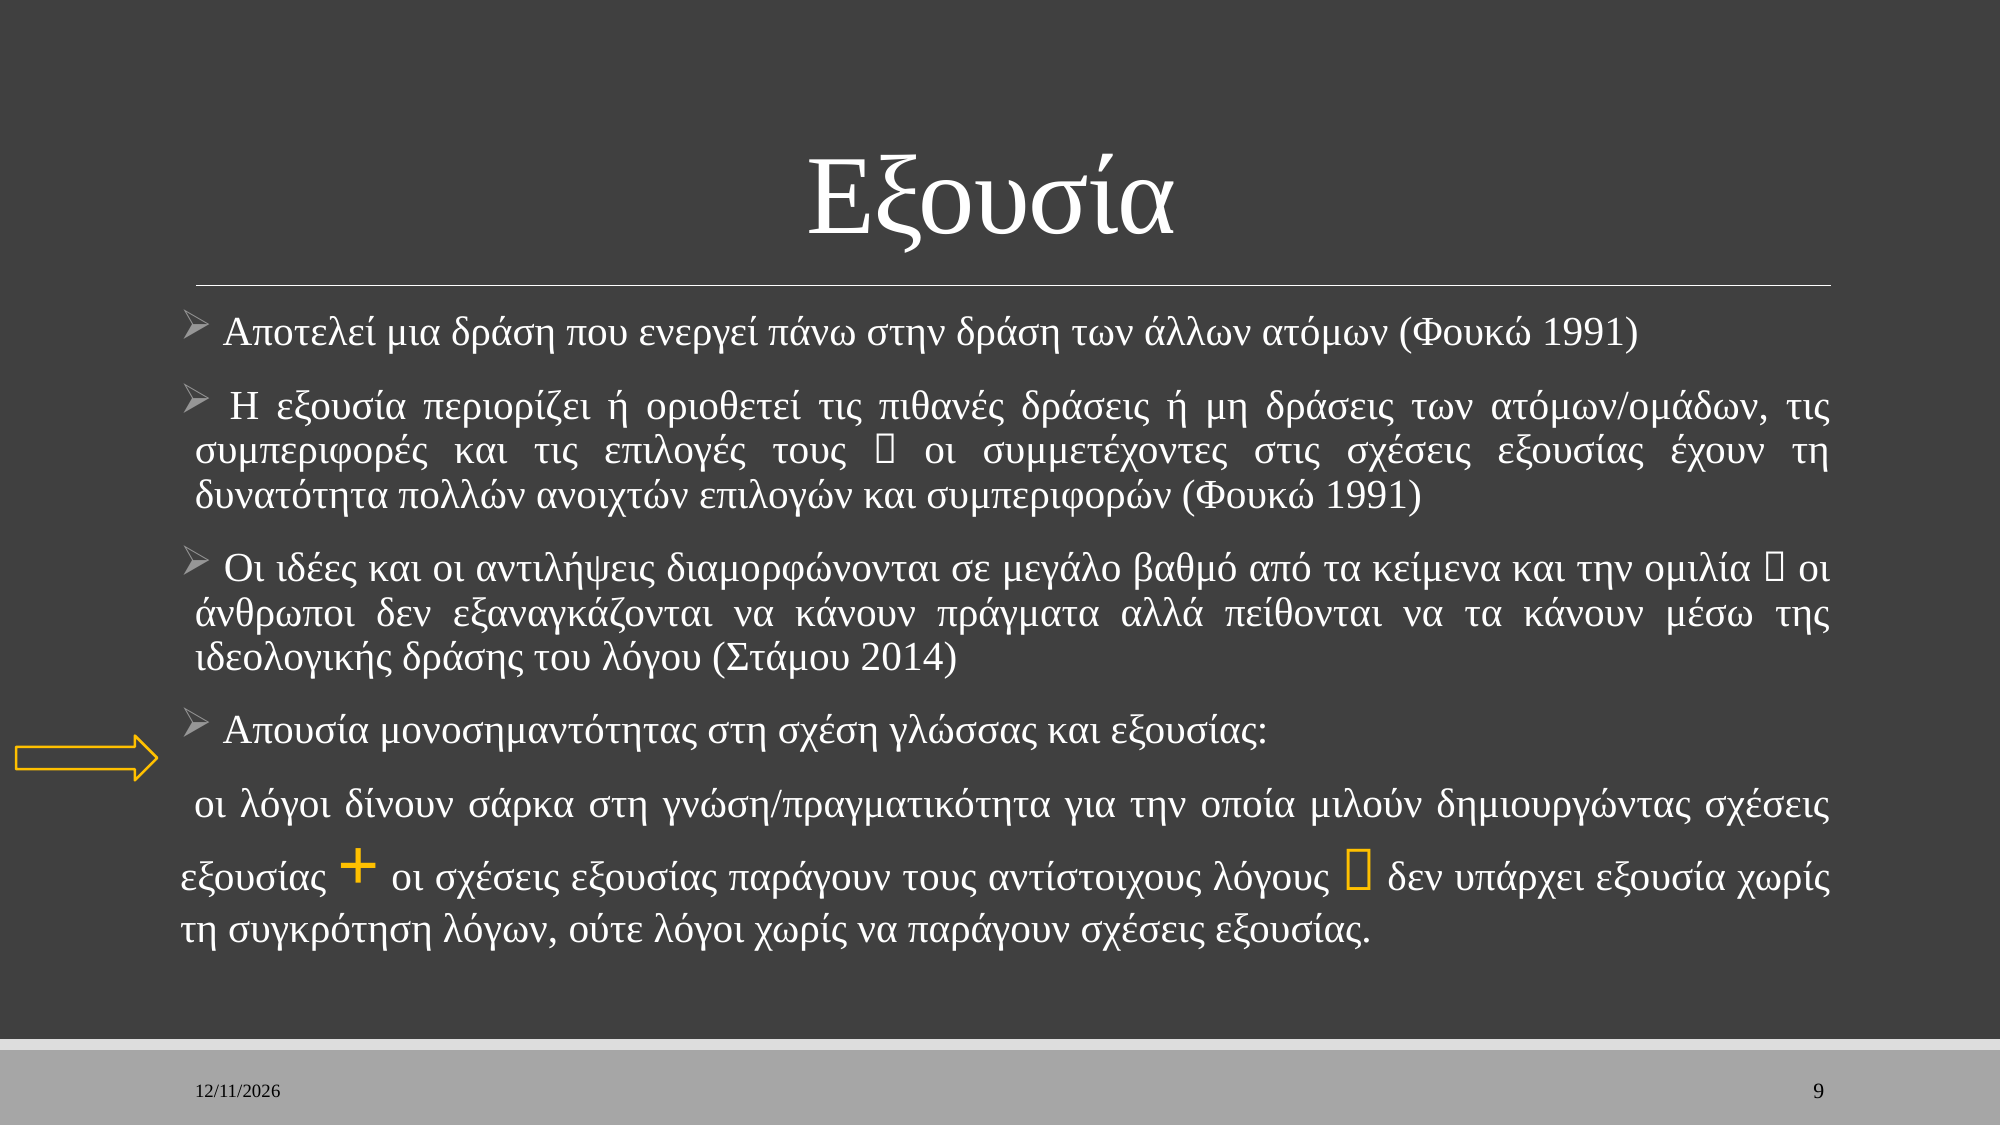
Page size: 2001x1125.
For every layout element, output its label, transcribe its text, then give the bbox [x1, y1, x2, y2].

title Εξουσία [180, 47, 1830, 265]
text_box [14, 734, 159, 782]
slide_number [180, 1059, 586, 1120]
slide_number 9 [1624, 1059, 1840, 1120]
list Αποτελεί μια δράση που ενεργεί πάνω στην δράση των άλλων ατόμων (Φουκώ 1991) Η εξουσία περιορίζει ή οριοθετεί τις πιθανές δράσεις ή μη δράσεις των ατόμων/ομάδων, τις συμπεριφορές και τις επιλογές τους  οι συμμετέχοντες στις σχέσεις εξουσίας έχουν τη δυνατότητα πολλών ανοιχτών επιλογών και συμπεριφορών (Φουκώ 1991) Οι ιδέες και οι αντιλήψεις διαμορφώνονται σε μεγάλο βαθμό από τα κείμενα και την ομιλία  οι άνθρωποι δεν εξαναγκάζονται να κάνουν πράγματα αλλά πείθονται να τα κάνουν μέσω της ιδεολογικής δράσης του λόγου (Στάμου 2014) Απουσία μονοσημαντότητας στη σχέση γλώσσας και εξουσίας: οι λόγοι δίνουν σάρκα στη γνώση/πραγματικότητα για την οποία μιλούν δημιουργώντας σχέσεις εξουσίας + οι σχέσεις εξουσίας παράγουν τους αντίστοιχους λόγους  δεν υπάρχει εξουσία χωρίς τη συγκρότηση λόγων, ούτε λόγοι χωρίς να παράγουν σχέσεις εξουσίας. [180, 302, 1830, 963]
